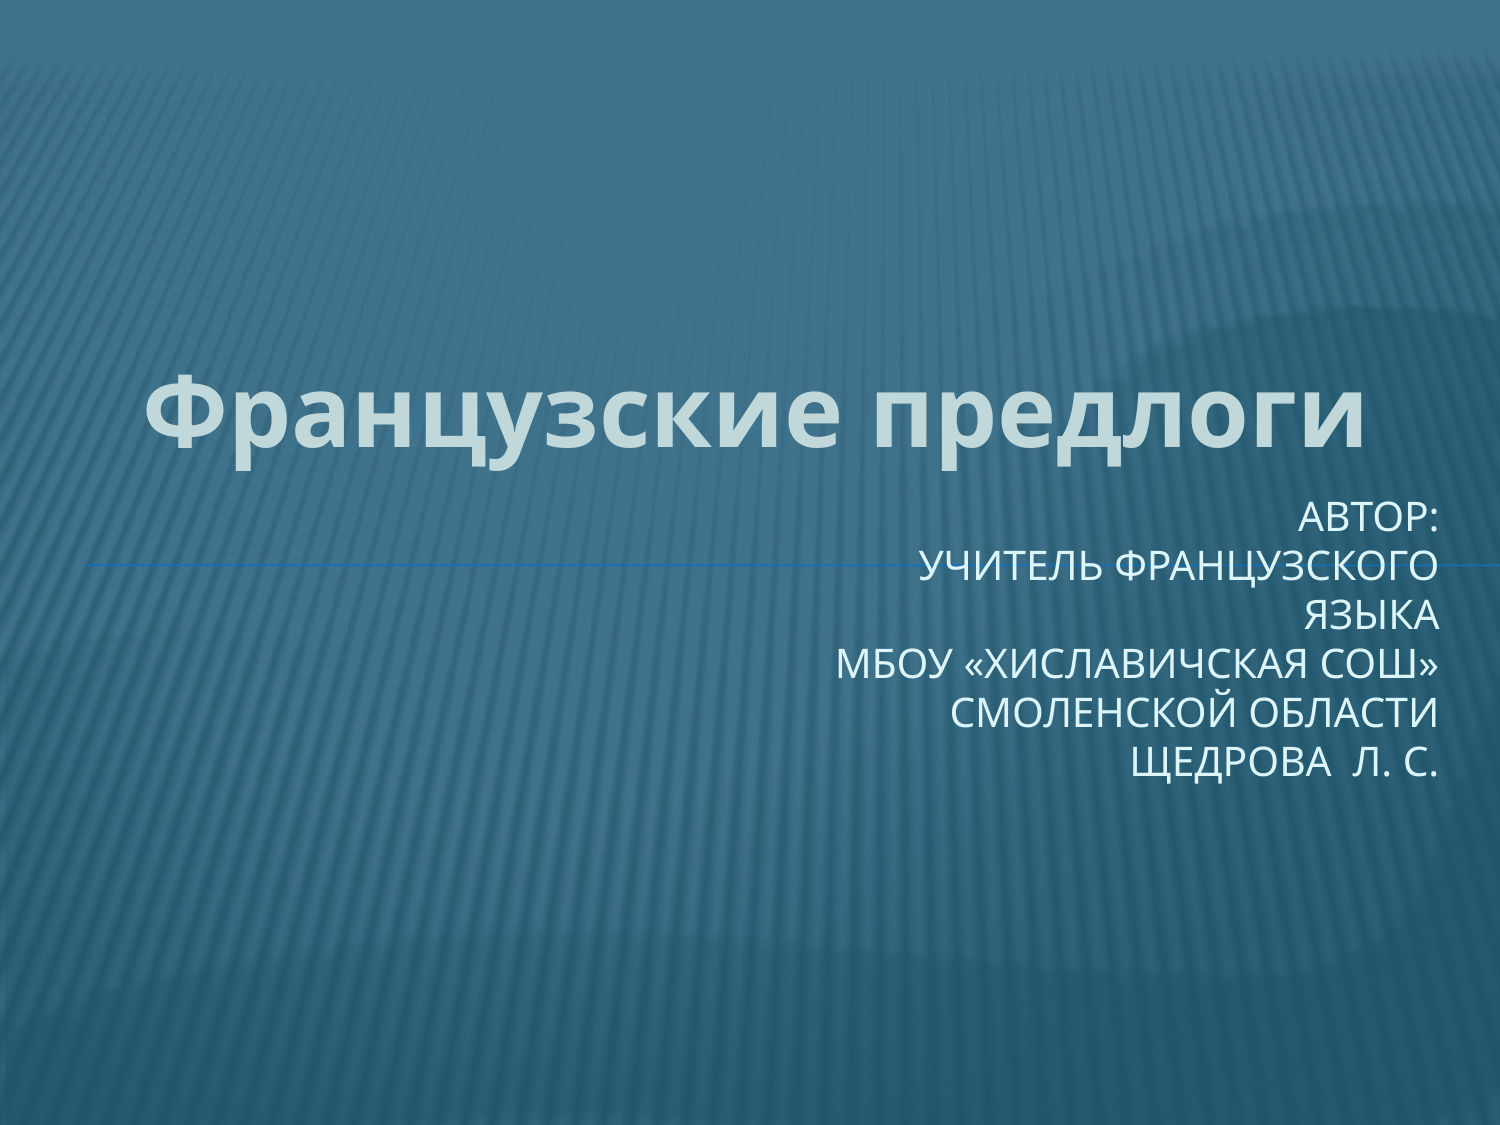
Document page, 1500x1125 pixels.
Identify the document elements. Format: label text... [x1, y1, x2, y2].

list Французские предлоги [62, 275, 1450, 475]
title Автор: учитель французского языка МБОУ «Хиславичская СОШ» Смоленской области Щедрова Л. С. [796, 483, 1455, 844]
